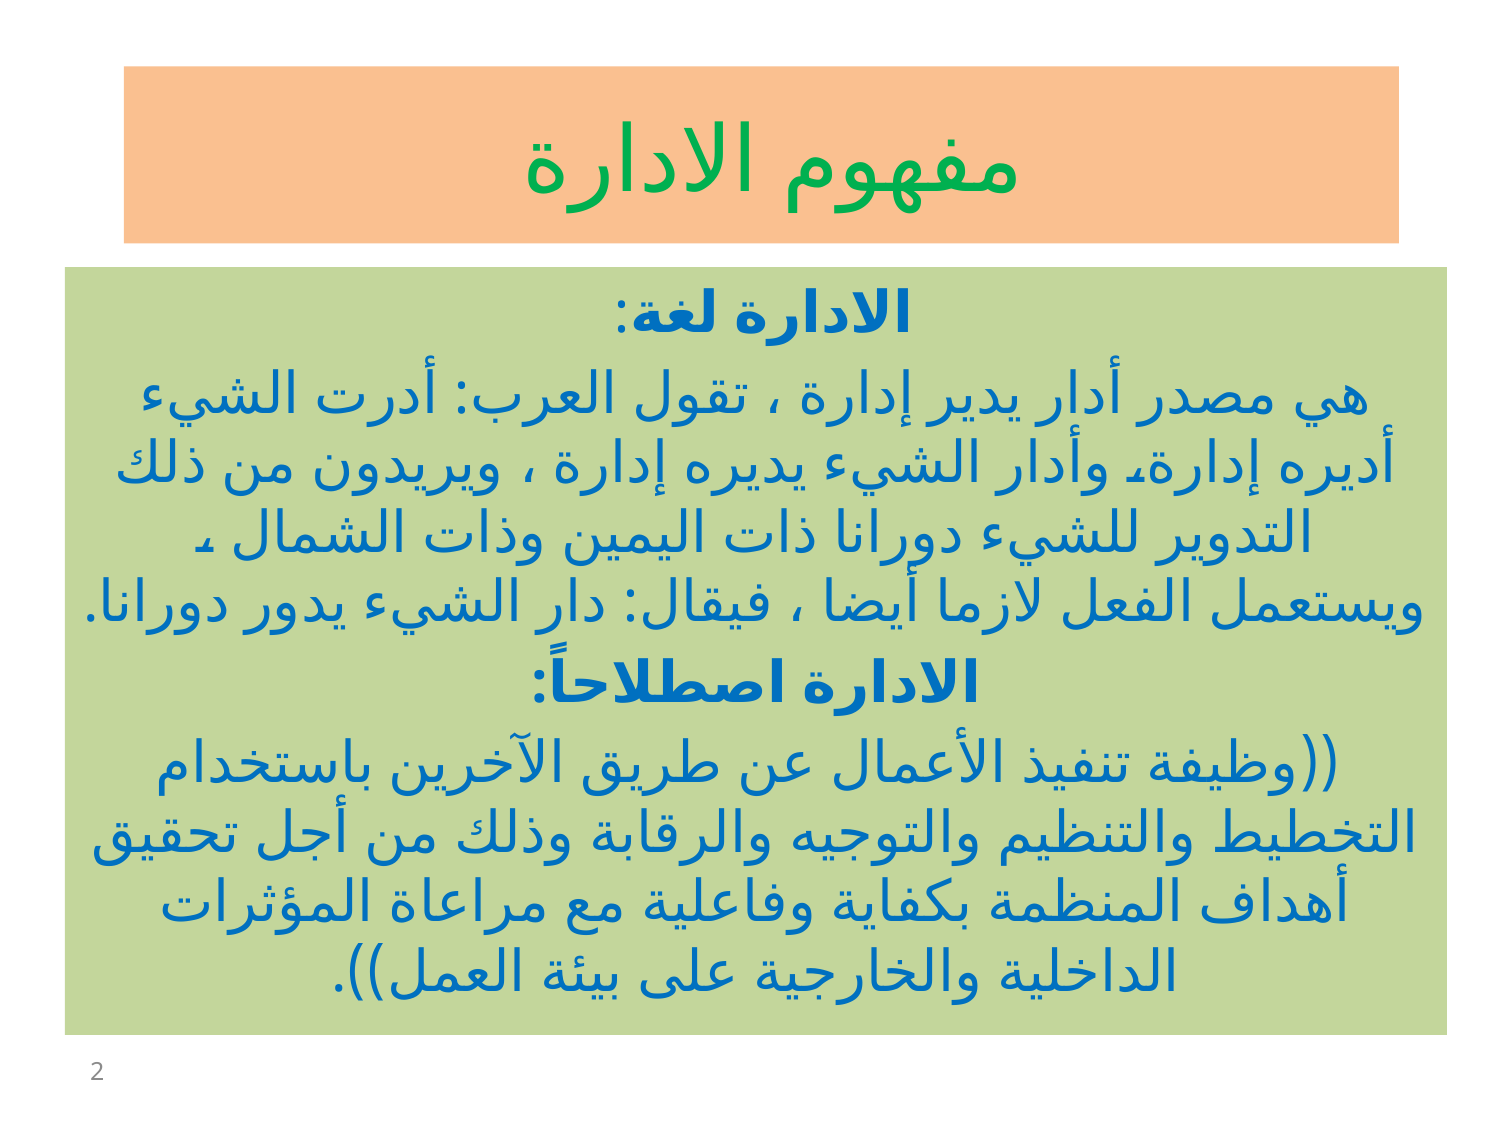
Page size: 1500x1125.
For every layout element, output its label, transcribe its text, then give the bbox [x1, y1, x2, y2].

title مفهوم الادارة [123, 66, 1399, 244]
slide_number 2 [75, 1042, 425, 1103]
subtitle الادارة لغة: هي مصدر أدار يدير إدارة ، تقول العرب: أدرت الشيء أديره إدارة، وأدار الشيء يديره إدارة ، ويريدون من ذلك التدوير للشيء دورانا ذات اليمين وذات الشمال ، ويستعمل الفعل لازما أيضا ، فيقال: دار الشيء يدور دورانا. الادارة اصطلاحاً: ((وظيفة تنفيذ الأعمال عن طريق الآخرين باستخدام التخطيط والتنظيم والتوجيه والرقابة وذلك من أجل تحقيق أهداف المنظمة بكفاية وفاعلية مع مراعاة المؤثرات الداخلية والخارجية على بيئة العمل)). [64, 267, 1447, 1035]
